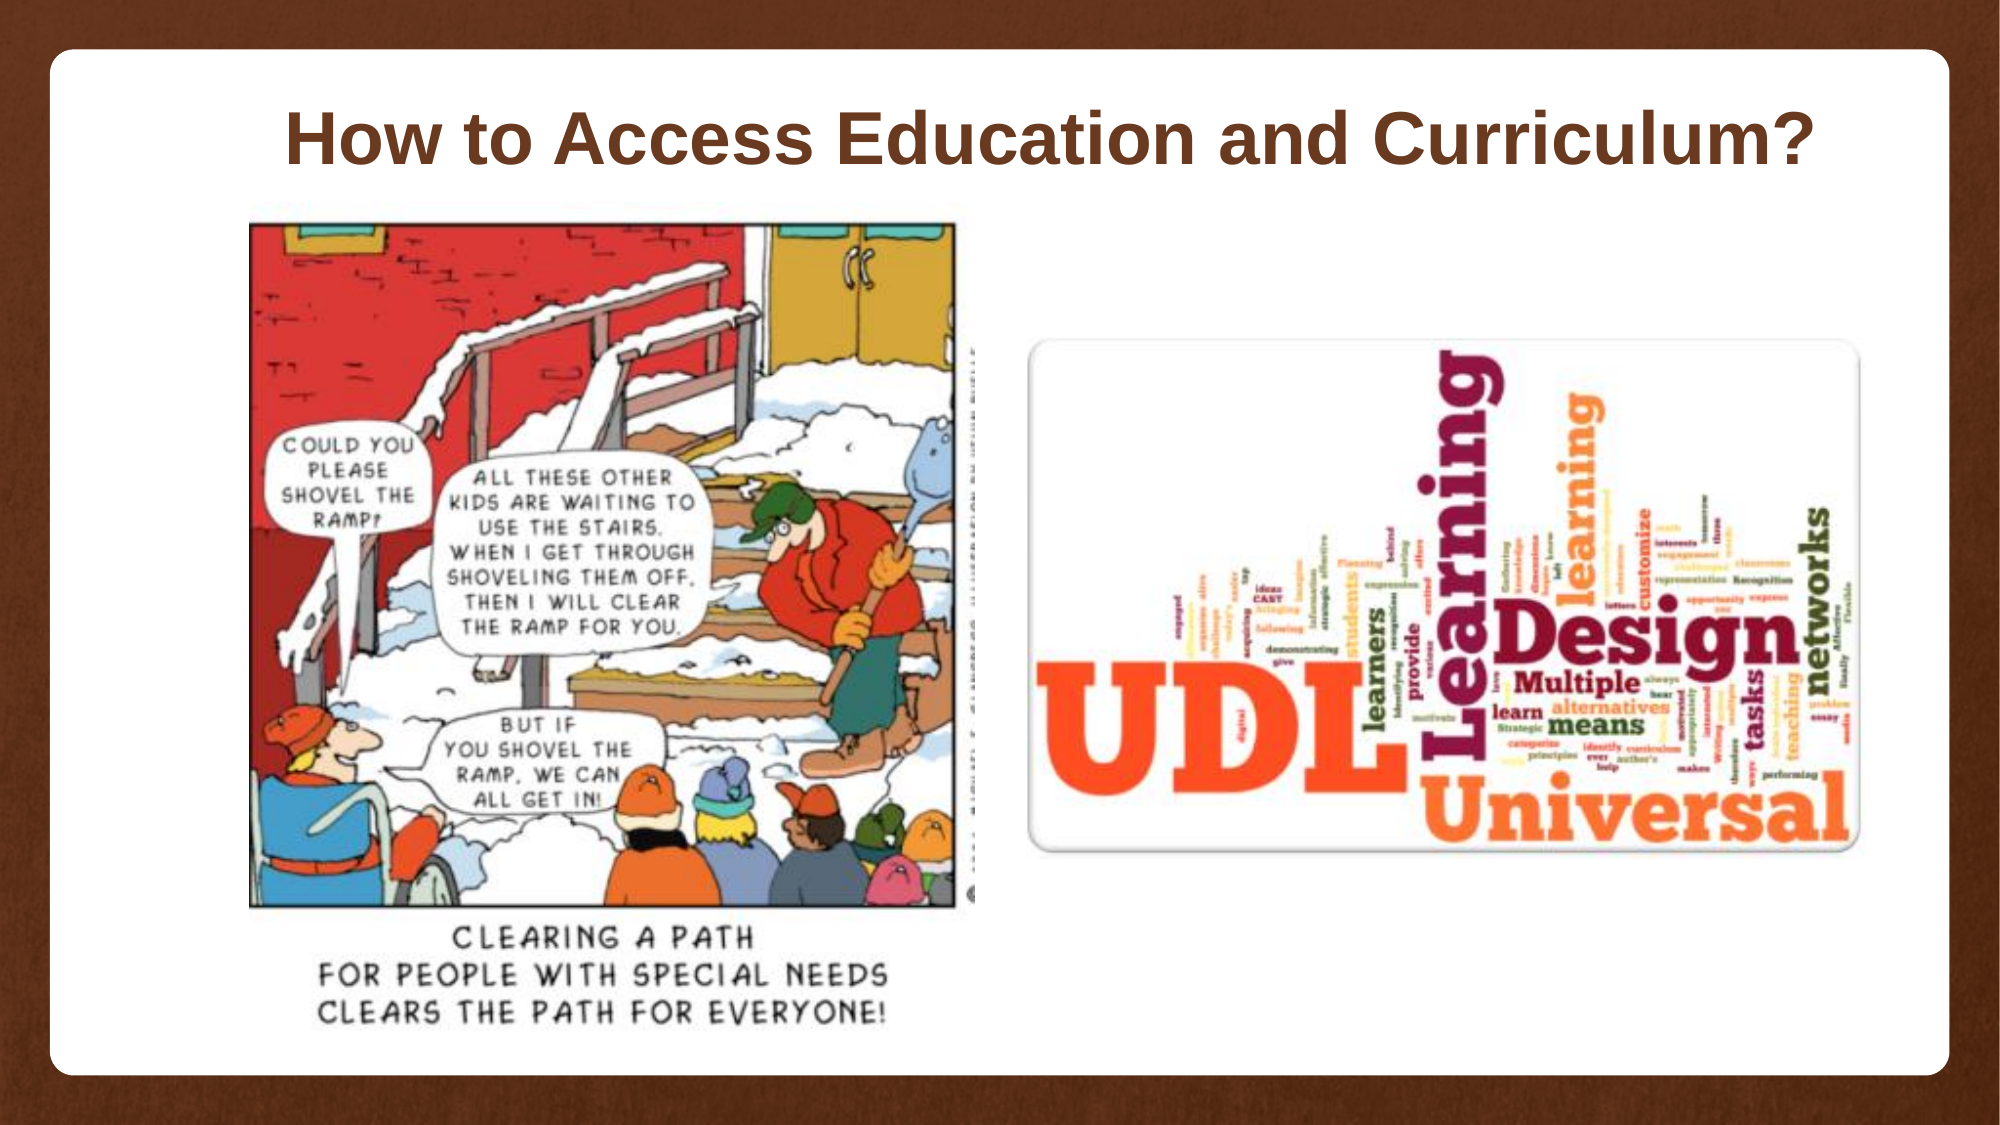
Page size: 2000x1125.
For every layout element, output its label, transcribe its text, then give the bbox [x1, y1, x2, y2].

title How to Access Education and Curriculum? [224, 0, 1900, 188]
picture [1026, 337, 1865, 859]
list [249, 202, 975, 1033]
